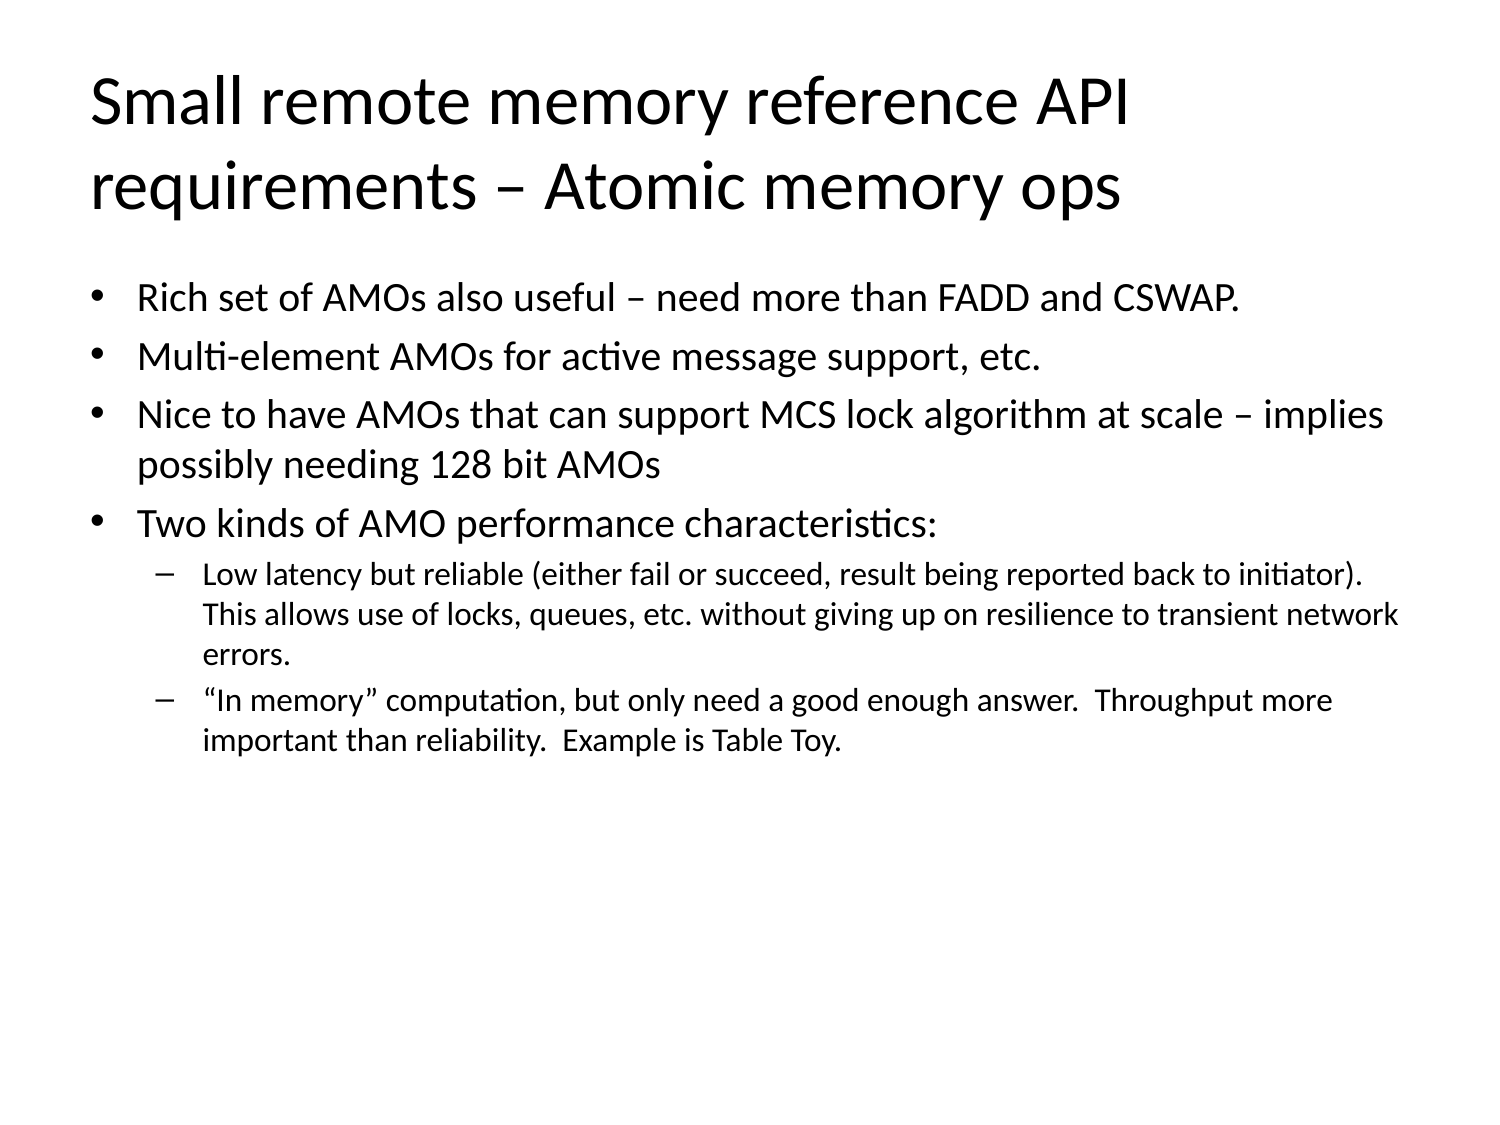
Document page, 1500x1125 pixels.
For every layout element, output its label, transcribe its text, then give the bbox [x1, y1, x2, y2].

list Rich set of AMOs also useful – need more than FADD and CSWAP. Multi-element AMOs for active message support, etc. Nice to have AMOs that can support MCS lock algorithm at scale – implies possibly needing 128 bit AMOs Two kinds of AMO performance characteristics: Low latency but reliable (either fail or succeed, result being reported back to initiator). This allows use of locks, queues, etc. without giving up on resilience to transient network errors. “In memory” computation, but only need a good enough answer. Throughput more important than reliability. Example is Table Toy. [75, 262, 1425, 1005]
title Small remote memory reference API requirements – Atomic memory ops [75, 45, 1425, 233]
